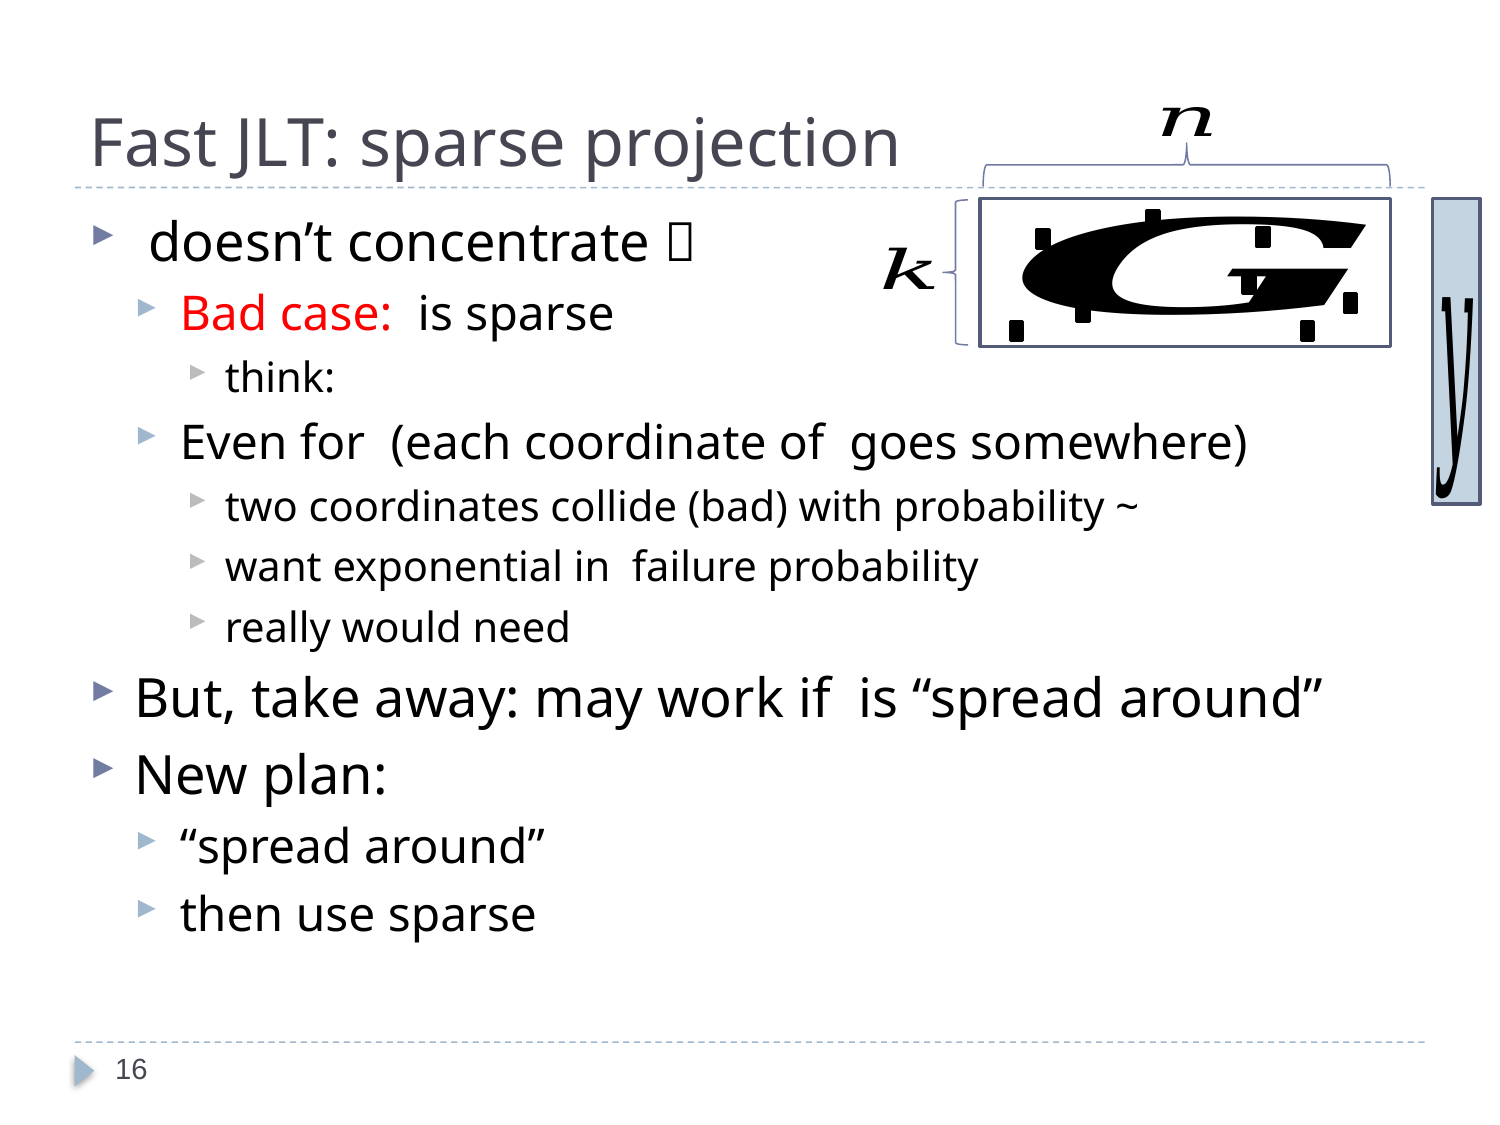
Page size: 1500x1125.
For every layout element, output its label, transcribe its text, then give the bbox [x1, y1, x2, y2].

text_box [942, 199, 969, 346]
slide_number 16 [100, 1042, 426, 1103]
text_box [981, 199, 1389, 346]
title Fast JLT: sparse projection [75, 24, 1425, 188]
text_box [982, 142, 1391, 187]
